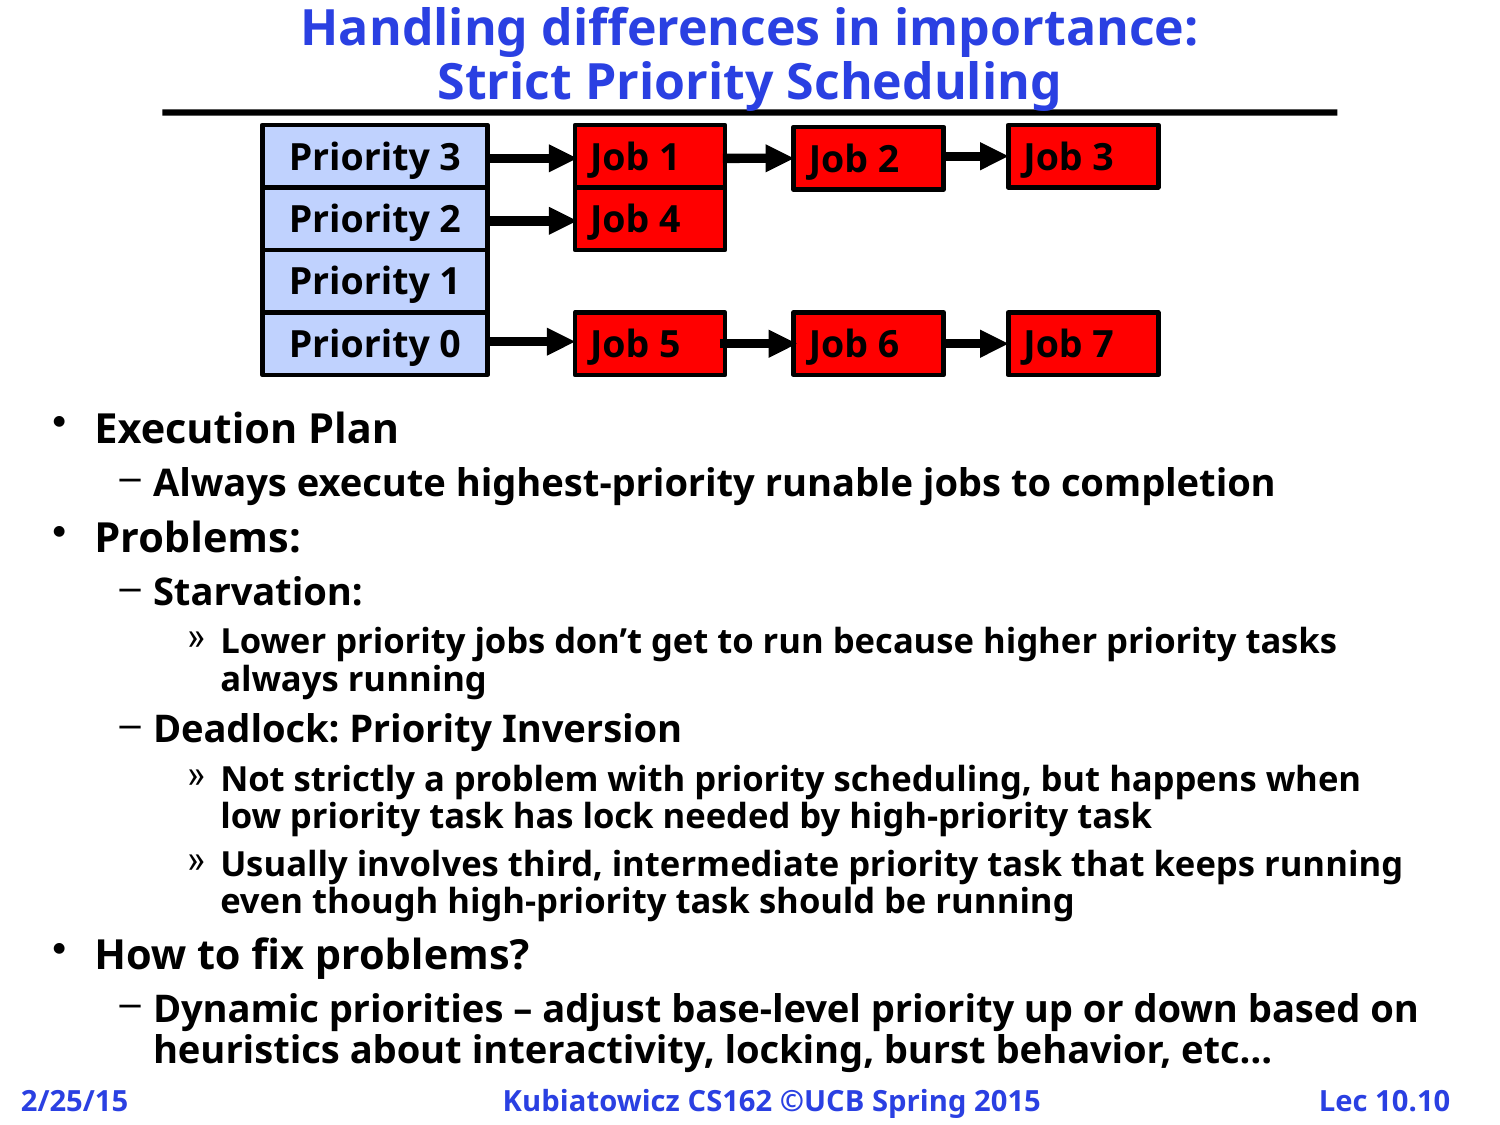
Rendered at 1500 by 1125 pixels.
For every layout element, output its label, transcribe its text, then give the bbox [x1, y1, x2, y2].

text_box Job 1 [574, 124, 725, 187]
text_box Job 2 [793, 127, 944, 190]
text_box Priority 3 [262, 124, 488, 187]
text_box Job 5 [574, 312, 725, 375]
text_box Job 4 [574, 187, 725, 250]
text_box Priority 0 [262, 312, 488, 375]
text_box Job 7 [1008, 312, 1159, 375]
text_box Priority 2 [262, 187, 488, 249]
text_box Priority 1 [262, 249, 488, 312]
text_box Job 6 [793, 312, 944, 375]
title Handling differences in importance: Strict Priority Scheduling [162, 12, 1338, 100]
list Execution Plan Always execute highest-priority runable jobs to completion Problems: Starvation: Lower priority jobs don’t get to run because higher priority tasks always running Deadlock: Priority Inversion Not strictly a problem with priority scheduling, but happens when low priority task has lock needed by high-priority task Usually involves third, intermediate priority task that keeps running even though high-priority task should be running How to fix problems? Dynamic priorities – adjust base-level priority up or down based on heuristics about interactivity, locking, burst behavior, etc… [37, 399, 1438, 1088]
text_box Job 3 [1008, 124, 1159, 188]
